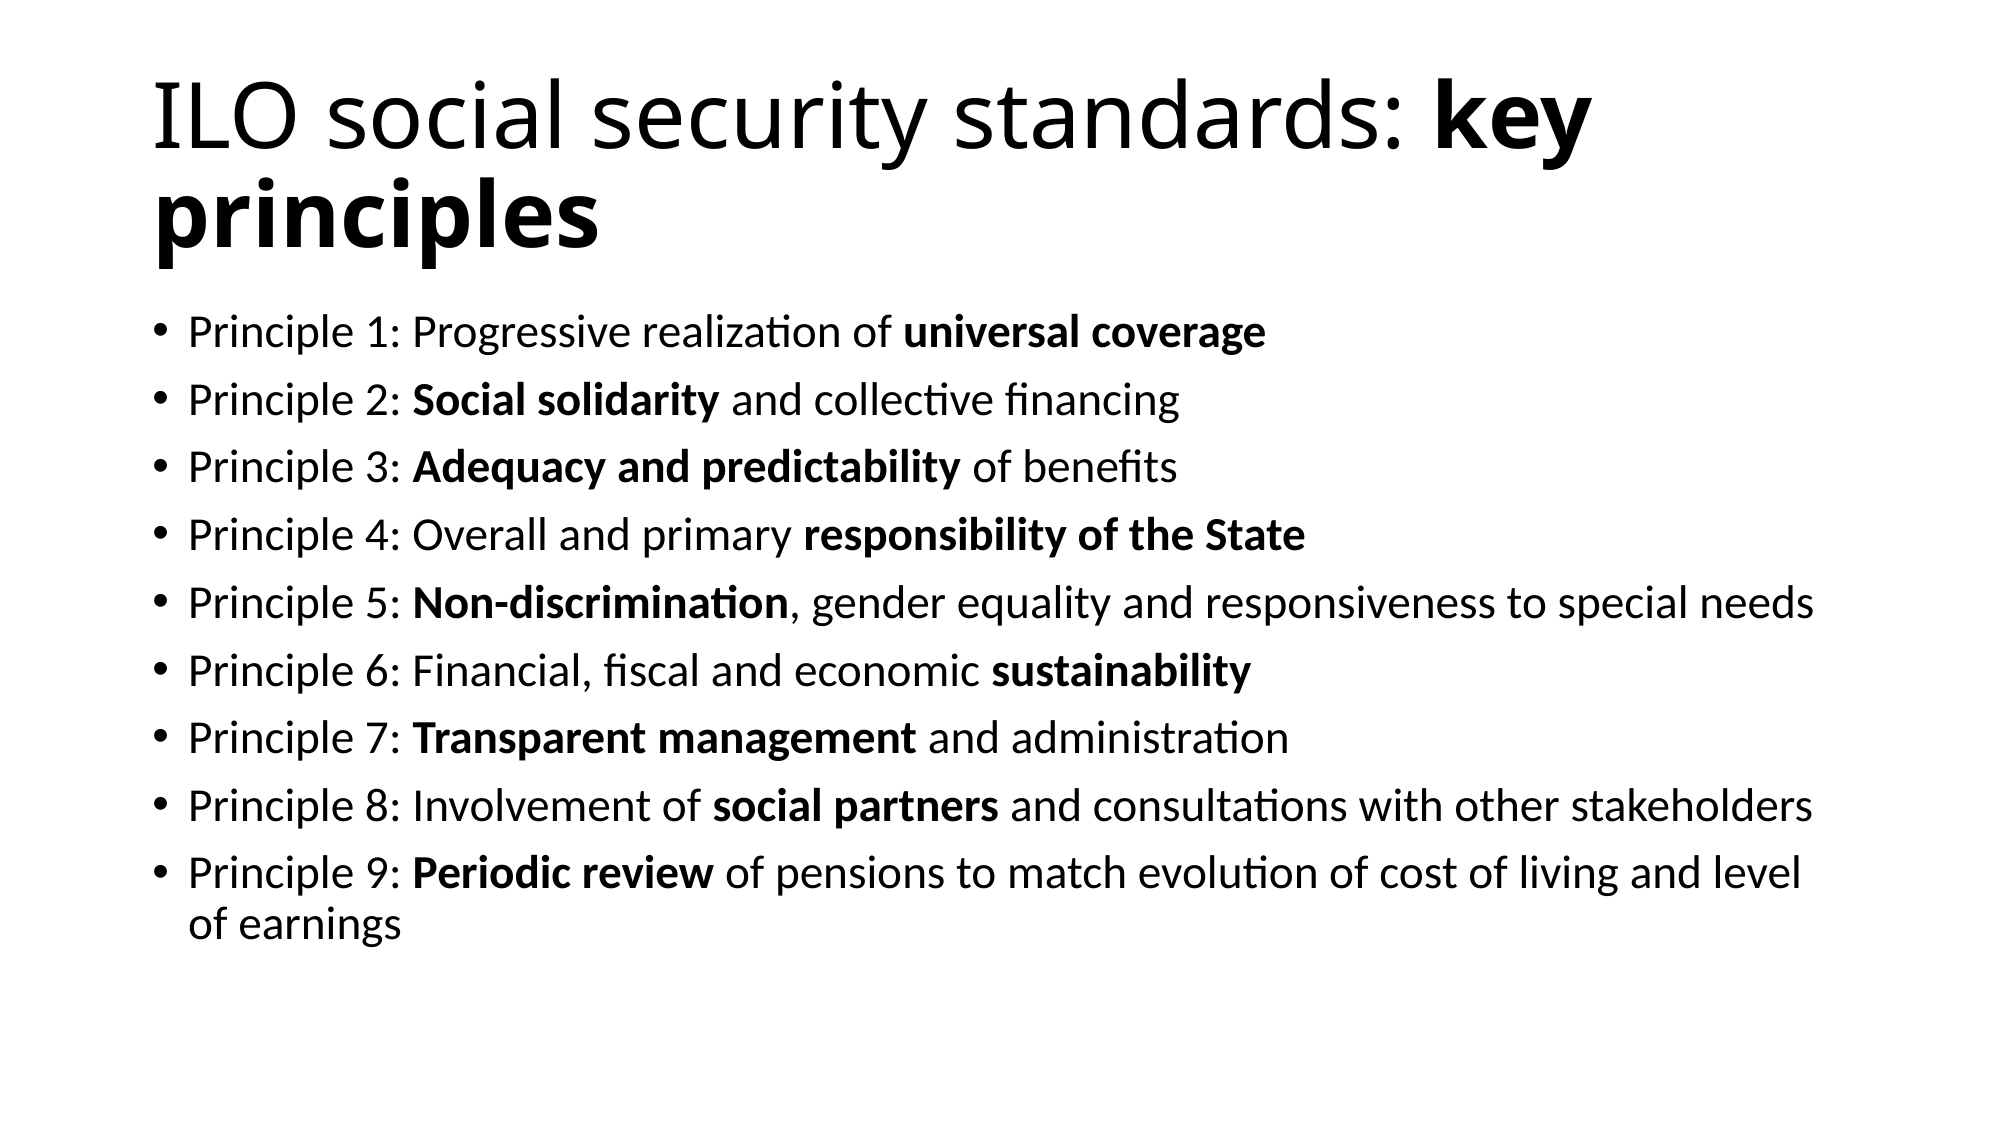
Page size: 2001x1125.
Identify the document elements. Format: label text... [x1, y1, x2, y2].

title ILO social security standards: key principles [137, 59, 1863, 278]
list Principle 1: Progressive realization of universal coverage Principle 2: Social solidarity and collective financing Principle 3: Adequacy and predictability of benefits Principle 4: Overall and primary responsibility of the State Principle 5: Non-discrimination, gender equality and responsiveness to special needs Principle 6: Financial, fiscal and economic sustainability Principle 7: Transparent management and administration Principle 8: Involvement of social partners and consultations with other stakeholders Principle 9: Periodic review of pensions to match evolution of cost of living and level of earnings [137, 299, 1863, 1014]
